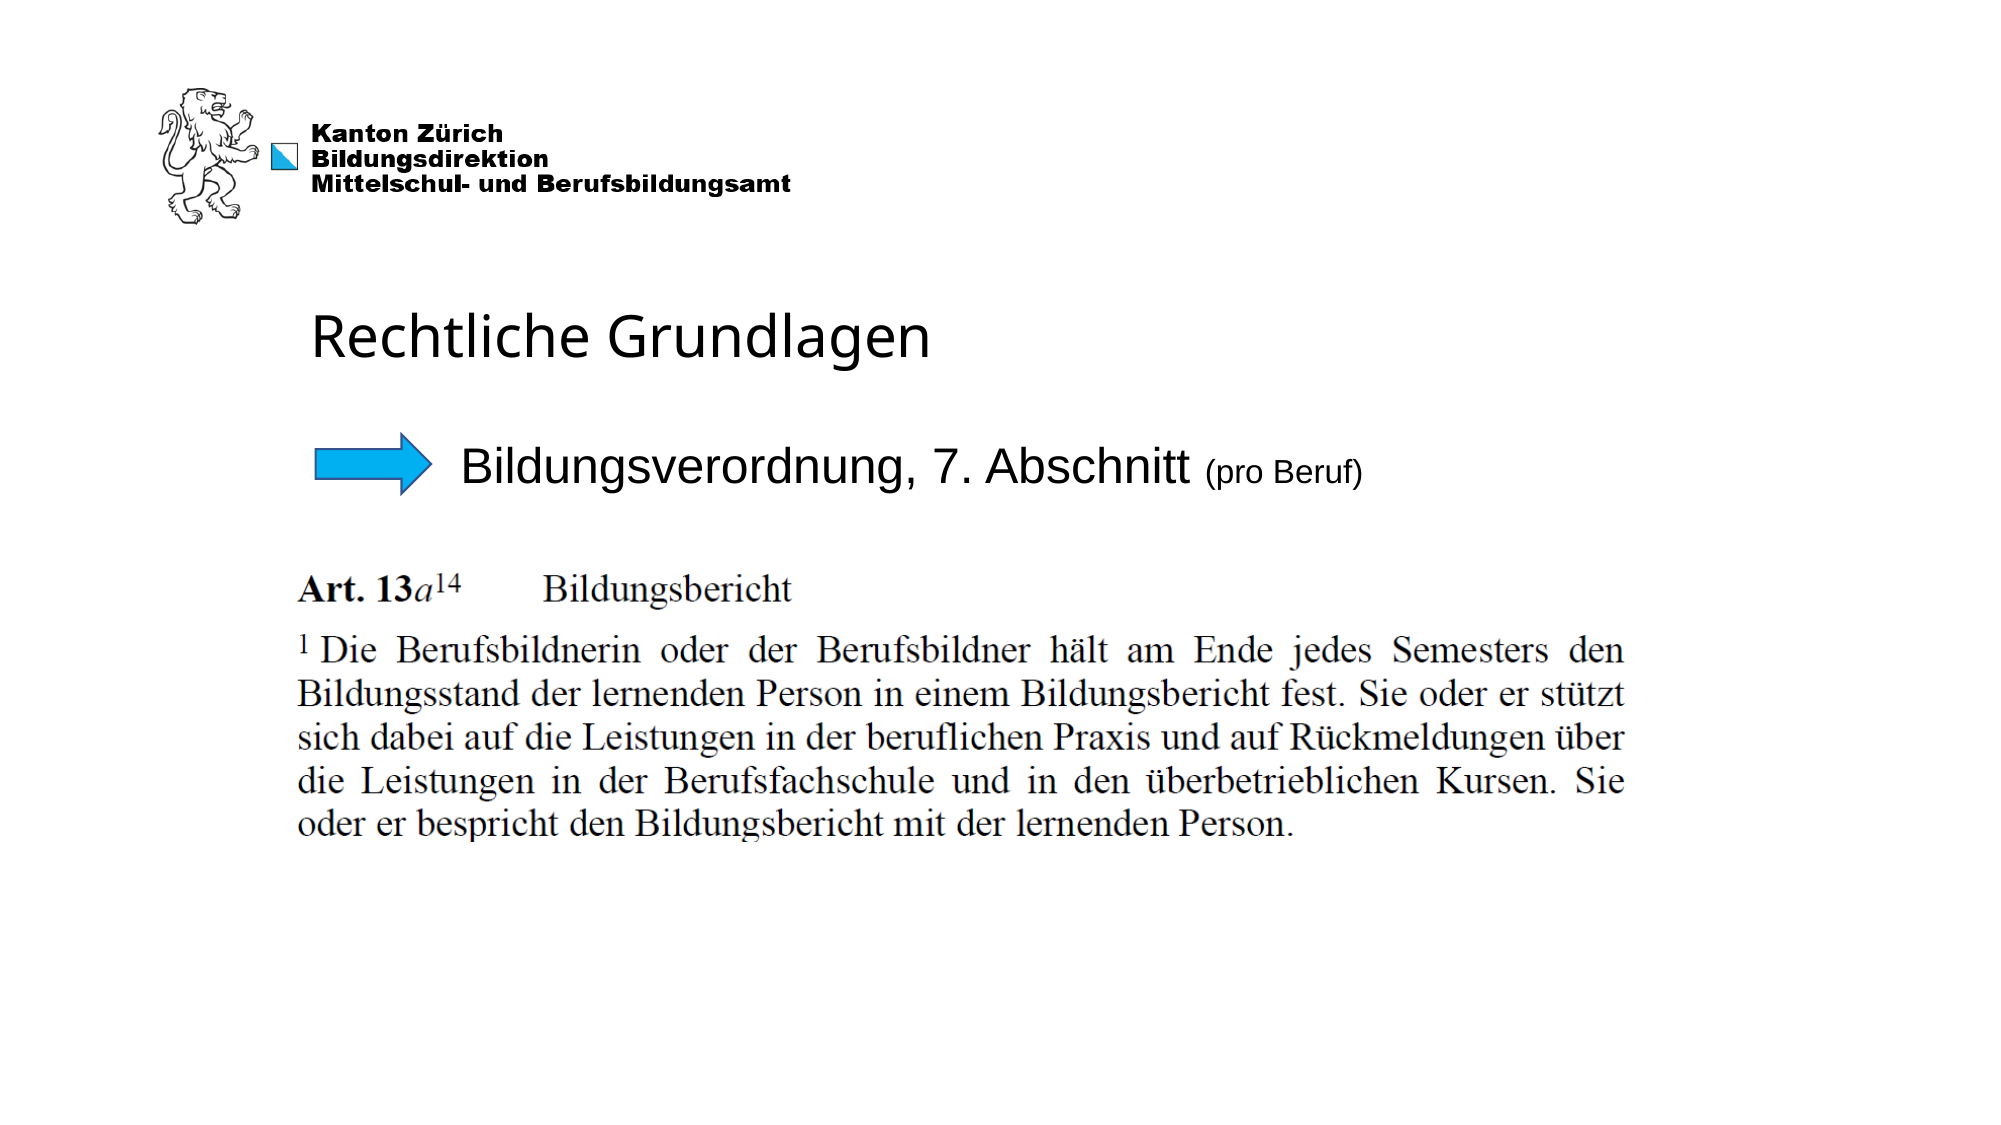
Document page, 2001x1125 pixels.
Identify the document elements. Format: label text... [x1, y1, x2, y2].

picture [295, 562, 1644, 842]
picture [154, 84, 797, 227]
text_box [314, 431, 433, 497]
list Rechtliche Grundlagen Bildungsverordnung, 7. Abschnitt (pro Beruf) [295, 299, 2000, 1014]
